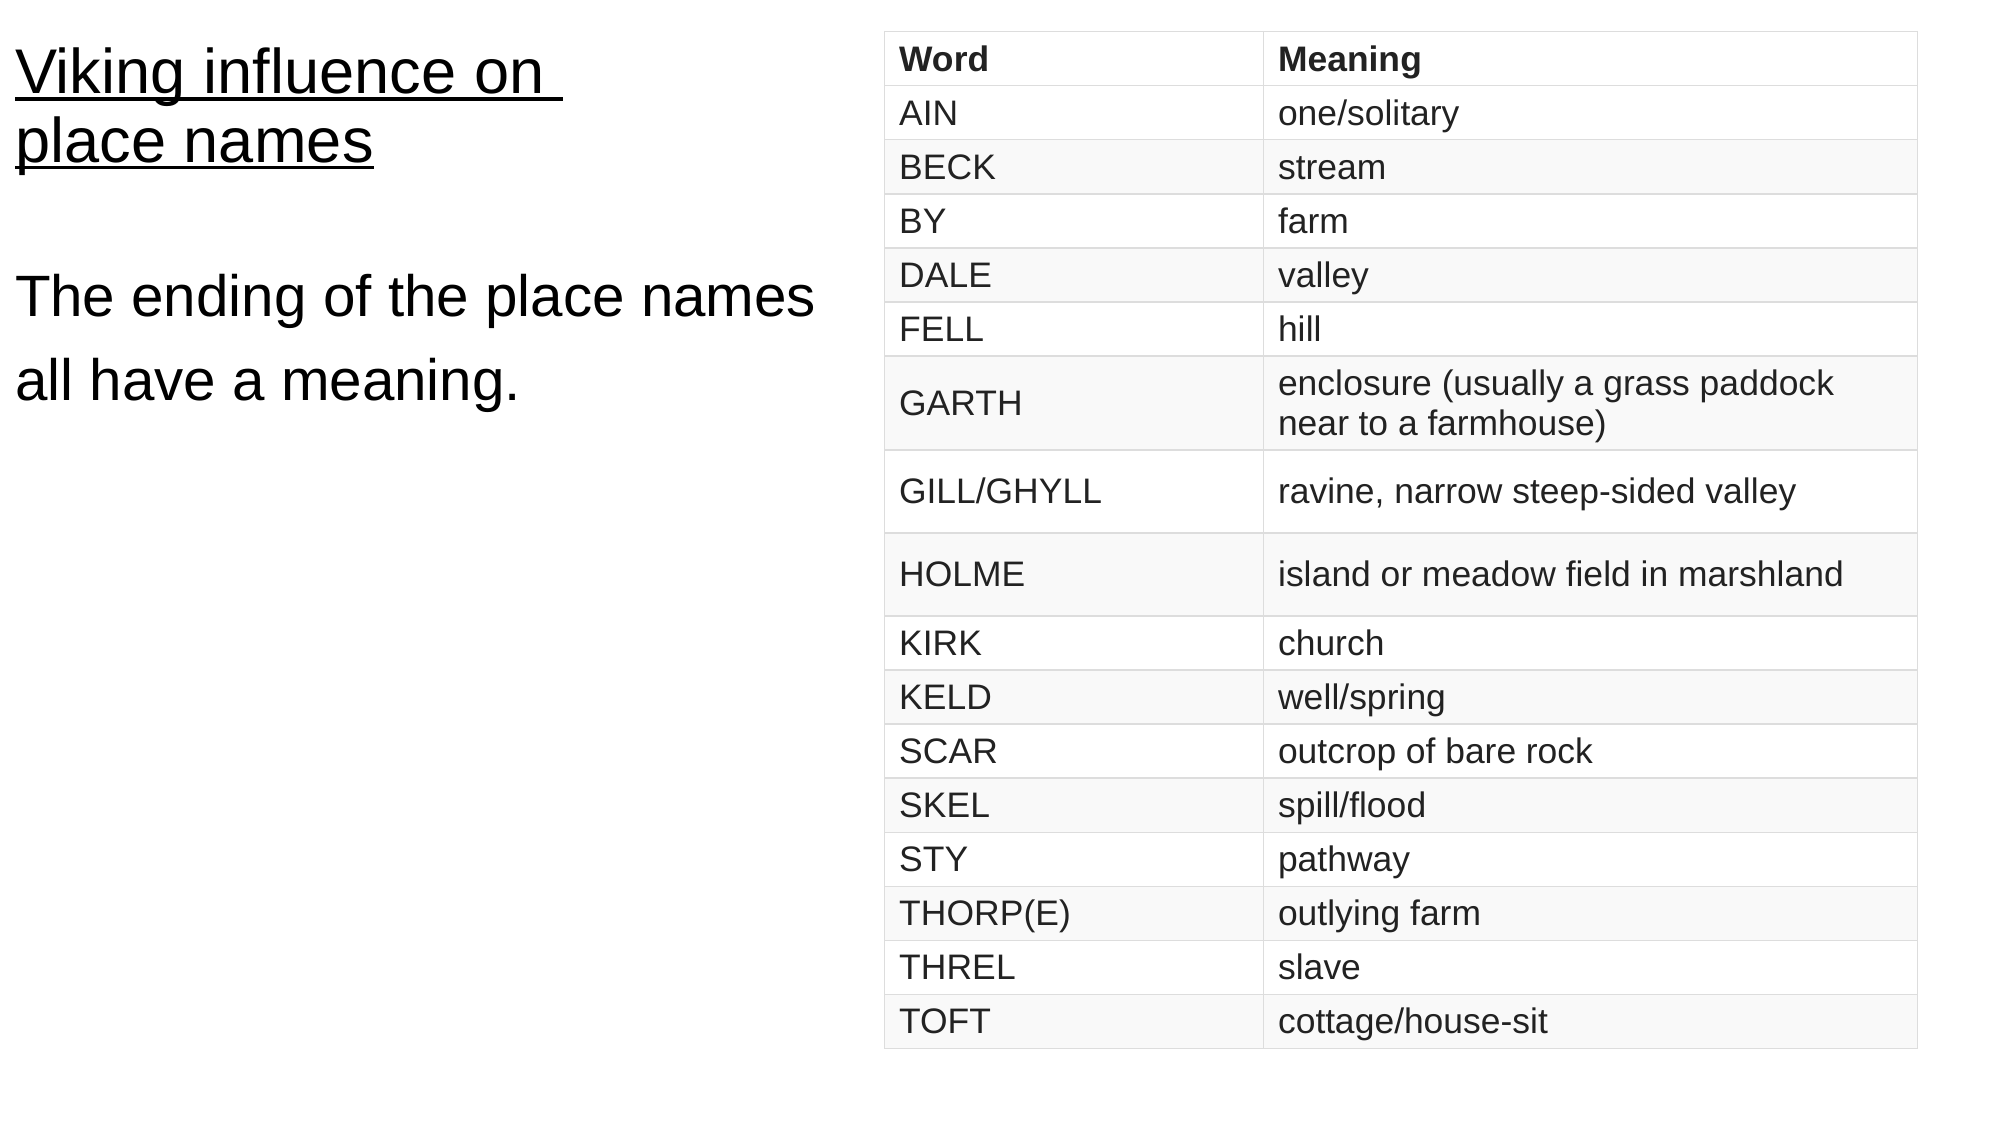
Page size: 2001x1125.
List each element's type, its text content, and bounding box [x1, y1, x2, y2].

table_cell GARTH [885, 357, 1263, 449]
table_cell island or meadow field in marshland [1264, 534, 1917, 615]
table_header Meaning [1264, 32, 1917, 85]
table_cell THREL [885, 941, 1263, 994]
title Viking influence on place names [0, 31, 884, 184]
table_cell farm [1264, 195, 1917, 247]
table_cell church [1264, 617, 1917, 669]
table_cell valley [1264, 249, 1917, 301]
table_cell cottage/house-sit [1264, 995, 1917, 1048]
table_cell hill [1264, 303, 1917, 355]
table_cell KIRK [885, 617, 1263, 669]
table_cell DALE [885, 249, 1263, 301]
table_cell KELD [885, 671, 1263, 723]
table_cell BY [885, 195, 1263, 247]
table_cell AIN [885, 86, 1263, 139]
table_cell outcrop of bare rock [1264, 725, 1917, 777]
table_cell spill/flood [1264, 779, 1917, 832]
table_cell BECK [885, 140, 1263, 193]
table_cell FELL [885, 303, 1263, 355]
table_cell pathway [1264, 833, 1917, 886]
table_cell one/solitary [1264, 86, 1917, 139]
table_cell THORP(E) [885, 887, 1263, 940]
table_cell HOLME [885, 534, 1263, 615]
table_cell well/spring [1264, 671, 1917, 723]
table_cell slave [1264, 941, 1917, 994]
table_cell ravine, narrow steep-sided valley [1264, 451, 1917, 532]
list The ending of the place names all have a meaning. [0, 258, 2000, 1125]
table_cell SKEL [885, 779, 1263, 832]
table_header Word [885, 32, 1263, 85]
table_cell STY [885, 833, 1263, 886]
table_cell stream [1264, 140, 1917, 193]
table_cell outlying farm [1264, 887, 1917, 940]
table_cell enclosure (usually a grass paddock near to a farmhouse) [1264, 357, 1917, 449]
table_cell GILL/GHYLL [885, 451, 1263, 532]
table_cell SCAR [885, 725, 1263, 777]
table_cell TOFT [885, 995, 1263, 1048]
